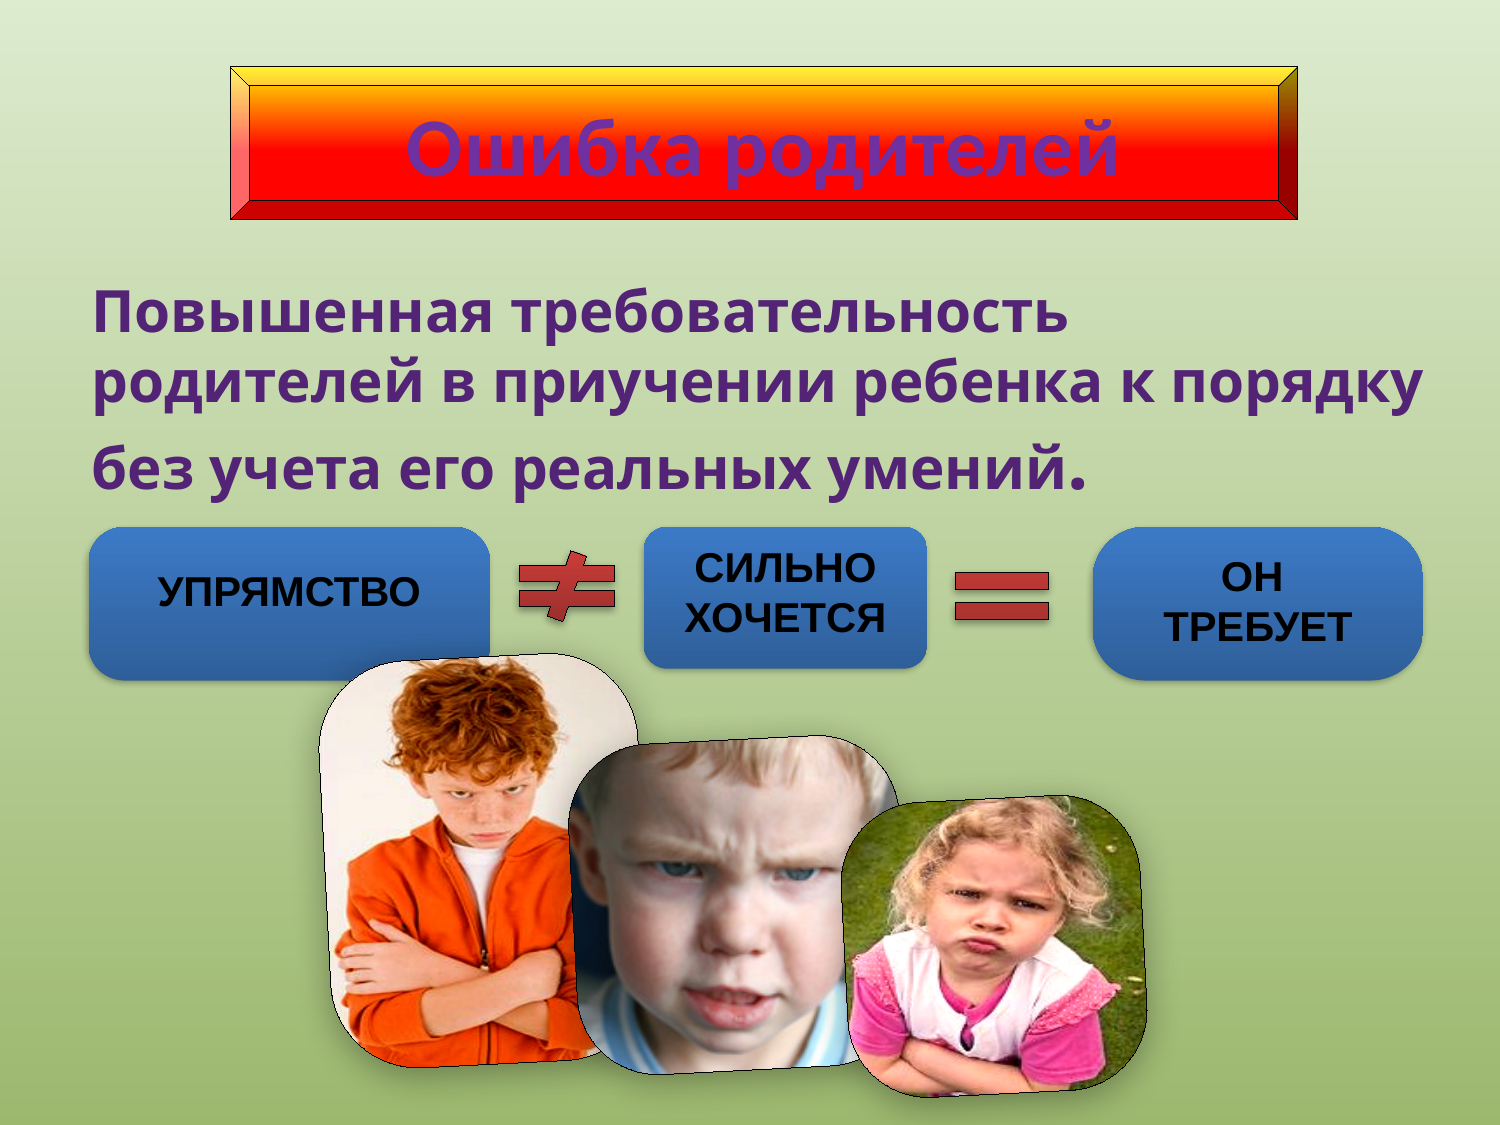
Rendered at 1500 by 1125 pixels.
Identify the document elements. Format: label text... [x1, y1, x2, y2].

text_box [519, 550, 615, 622]
text_box Ошибка родителей [230, 66, 1298, 220]
text_box ОН ТРЕБУЕТ [1092, 527, 1424, 681]
text_box СИЛЬНО ХОЧЕТСЯ [643, 527, 928, 669]
text_box [955, 602, 1049, 620]
picture [319, 653, 1145, 1095]
text_box Повышенная требовательность родителей в приучении ребенка к порядку без учета его реальных умений. [76, 267, 1447, 512]
text_box [955, 572, 1049, 590]
text_box УПРЯМСТВО [88, 527, 491, 681]
